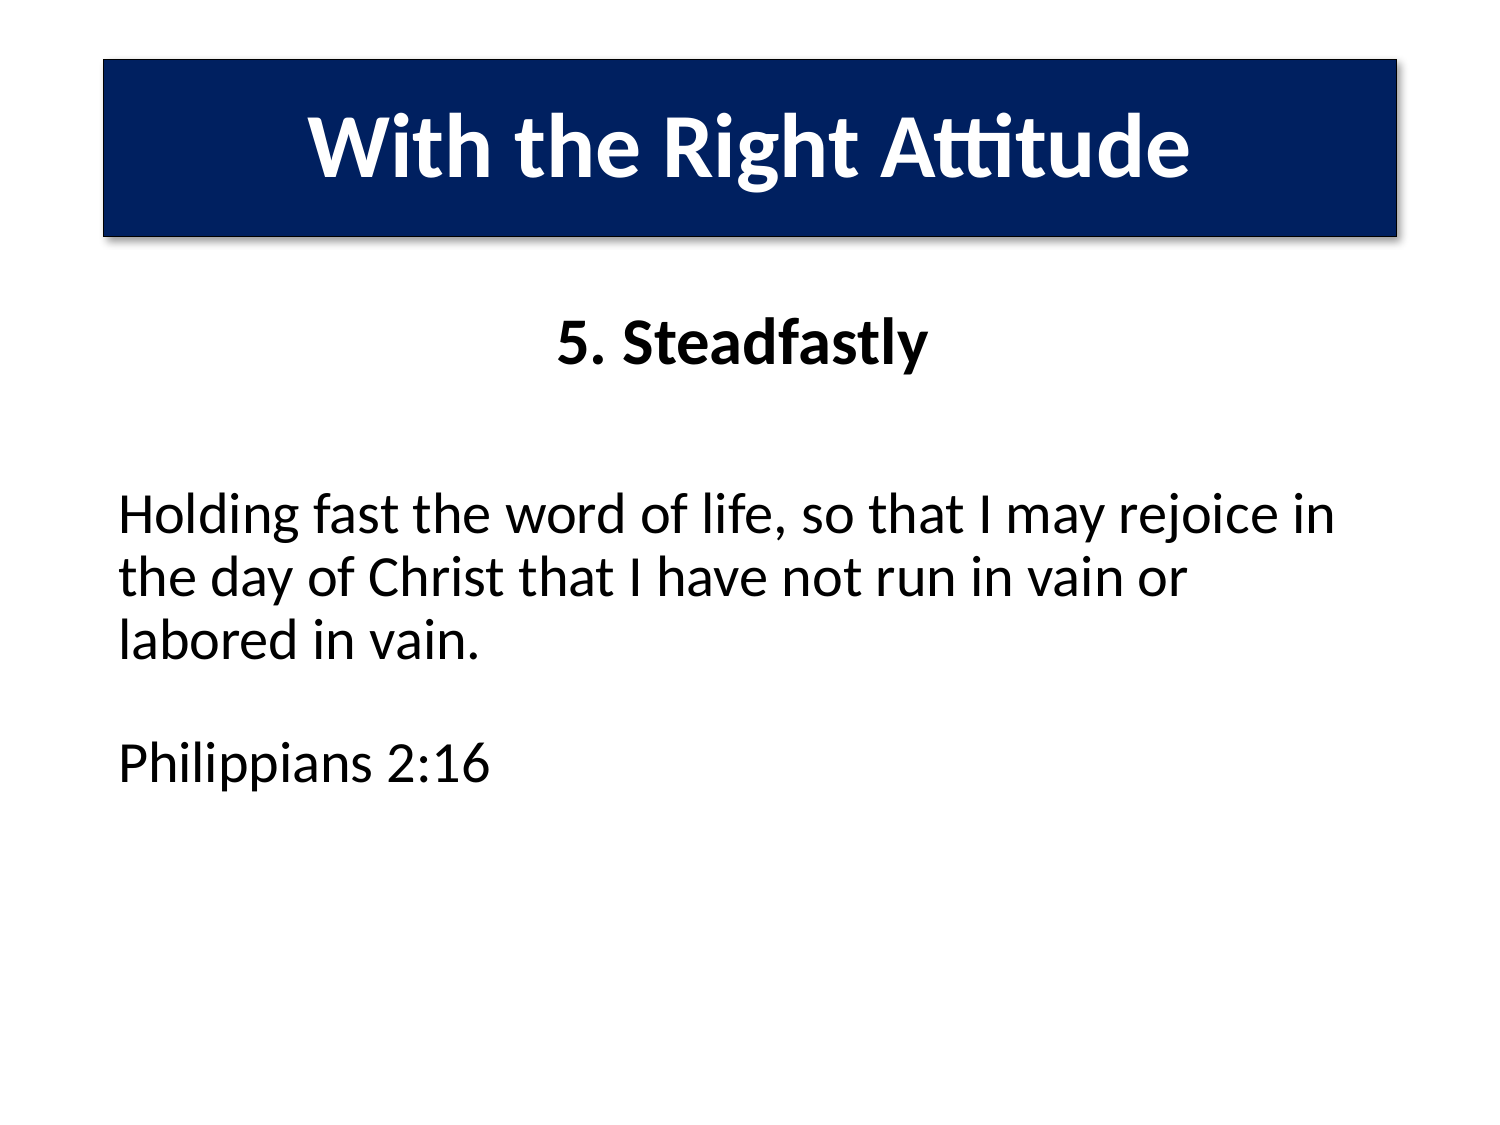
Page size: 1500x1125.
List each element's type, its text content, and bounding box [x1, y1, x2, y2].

list 5. Steadfastly Holding fast the word of life, so that I may rejoice in the day of Christ that I have not run in vain or labored in vain. Philippians 2:16 [103, 299, 1397, 1014]
title With the Right Attitude [103, 59, 1397, 237]
